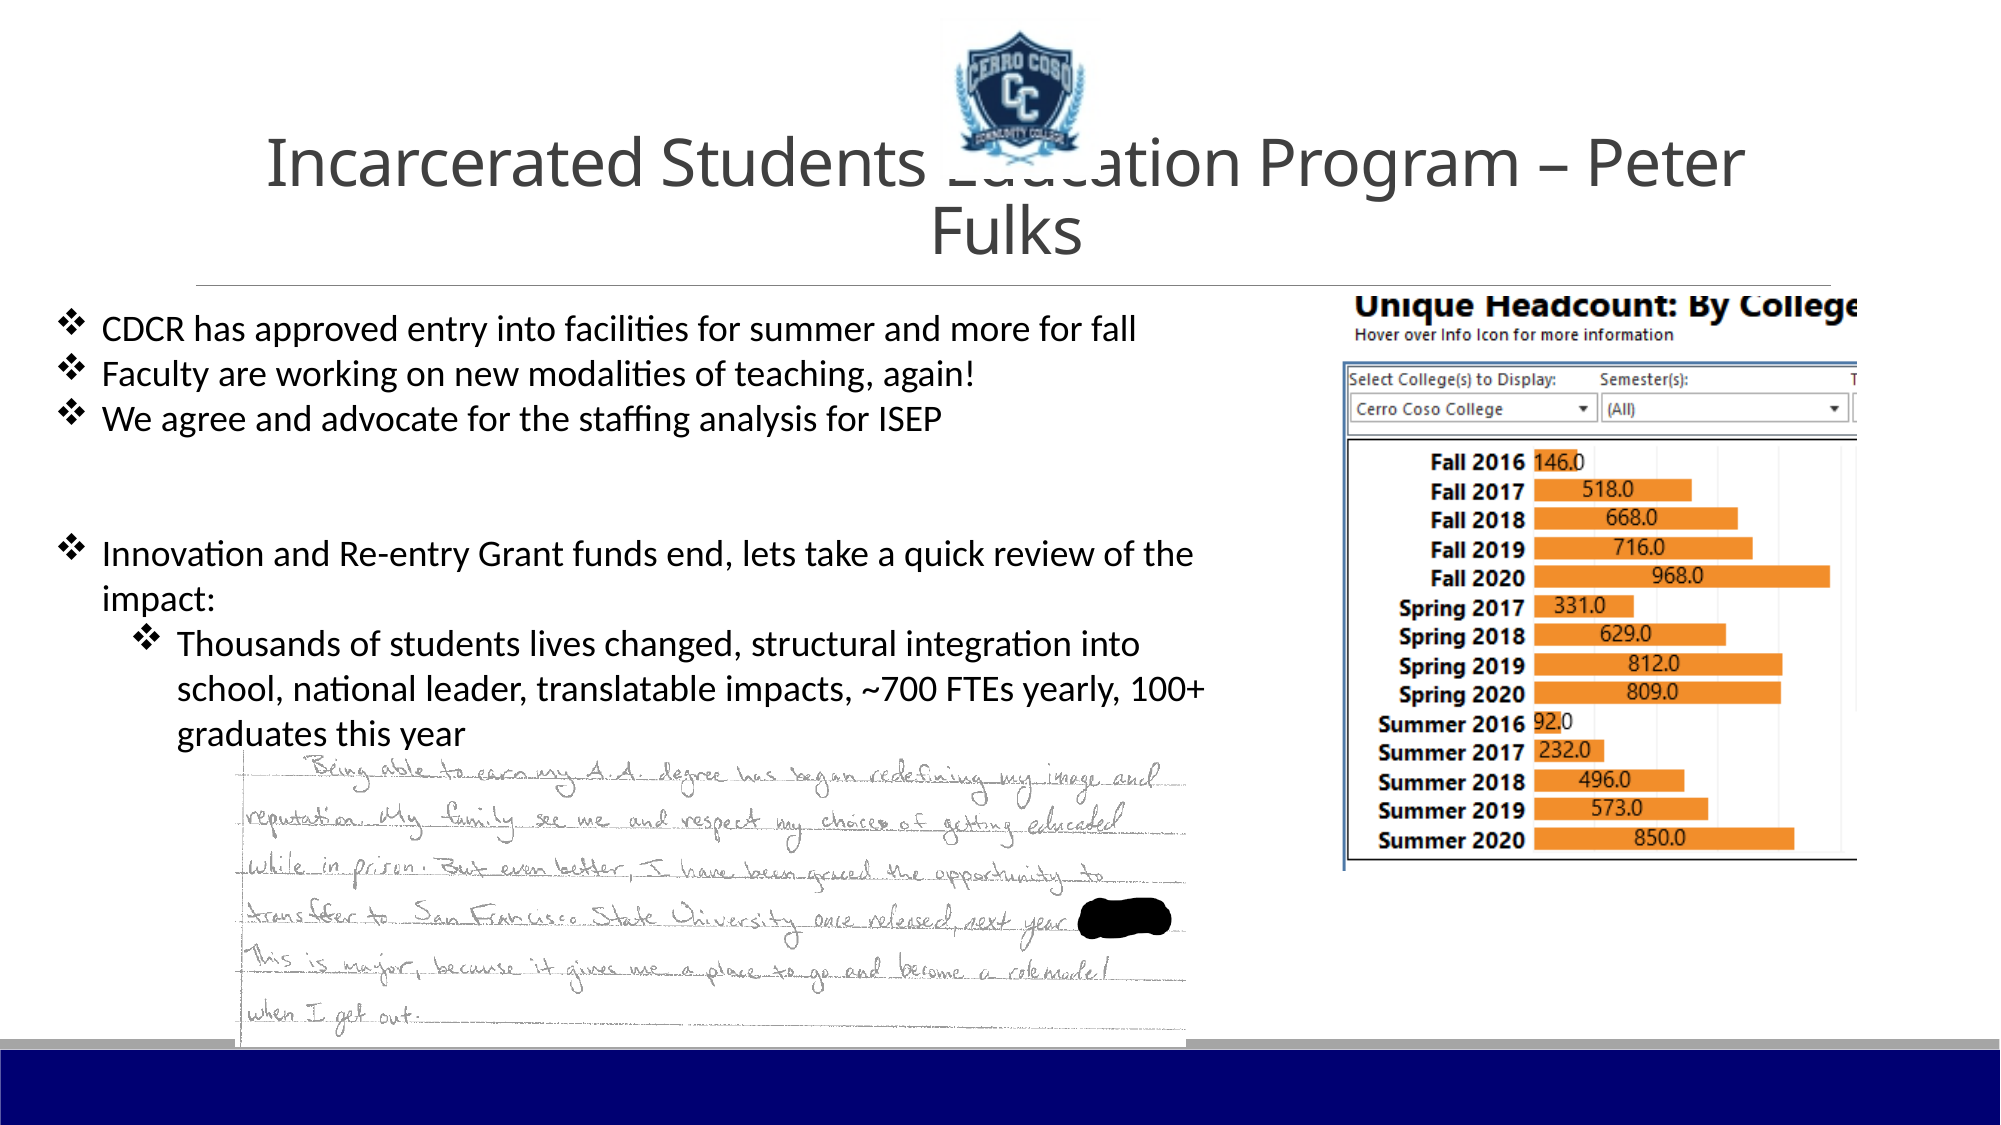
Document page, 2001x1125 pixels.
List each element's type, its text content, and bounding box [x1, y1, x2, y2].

picture [939, 18, 1102, 180]
title Incarcerated Students Education Program – Peter Fulks [181, 125, 1832, 276]
picture [1333, 296, 1857, 871]
picture [235, 749, 1187, 1047]
text_box CDCR has approved entry into facilities for summer and more for fall Faculty are working on new modalities of teaching, again! We agree and advocate for the staffing analysis for ISEP Innovation and Re-entry Grant funds end, lets take a quick review of the impact: Thousands of students lives changed, structural integration into school, national leader, translatable impacts, ~700 FTEs yearly, 100+ graduates this year [39, 296, 1271, 852]
